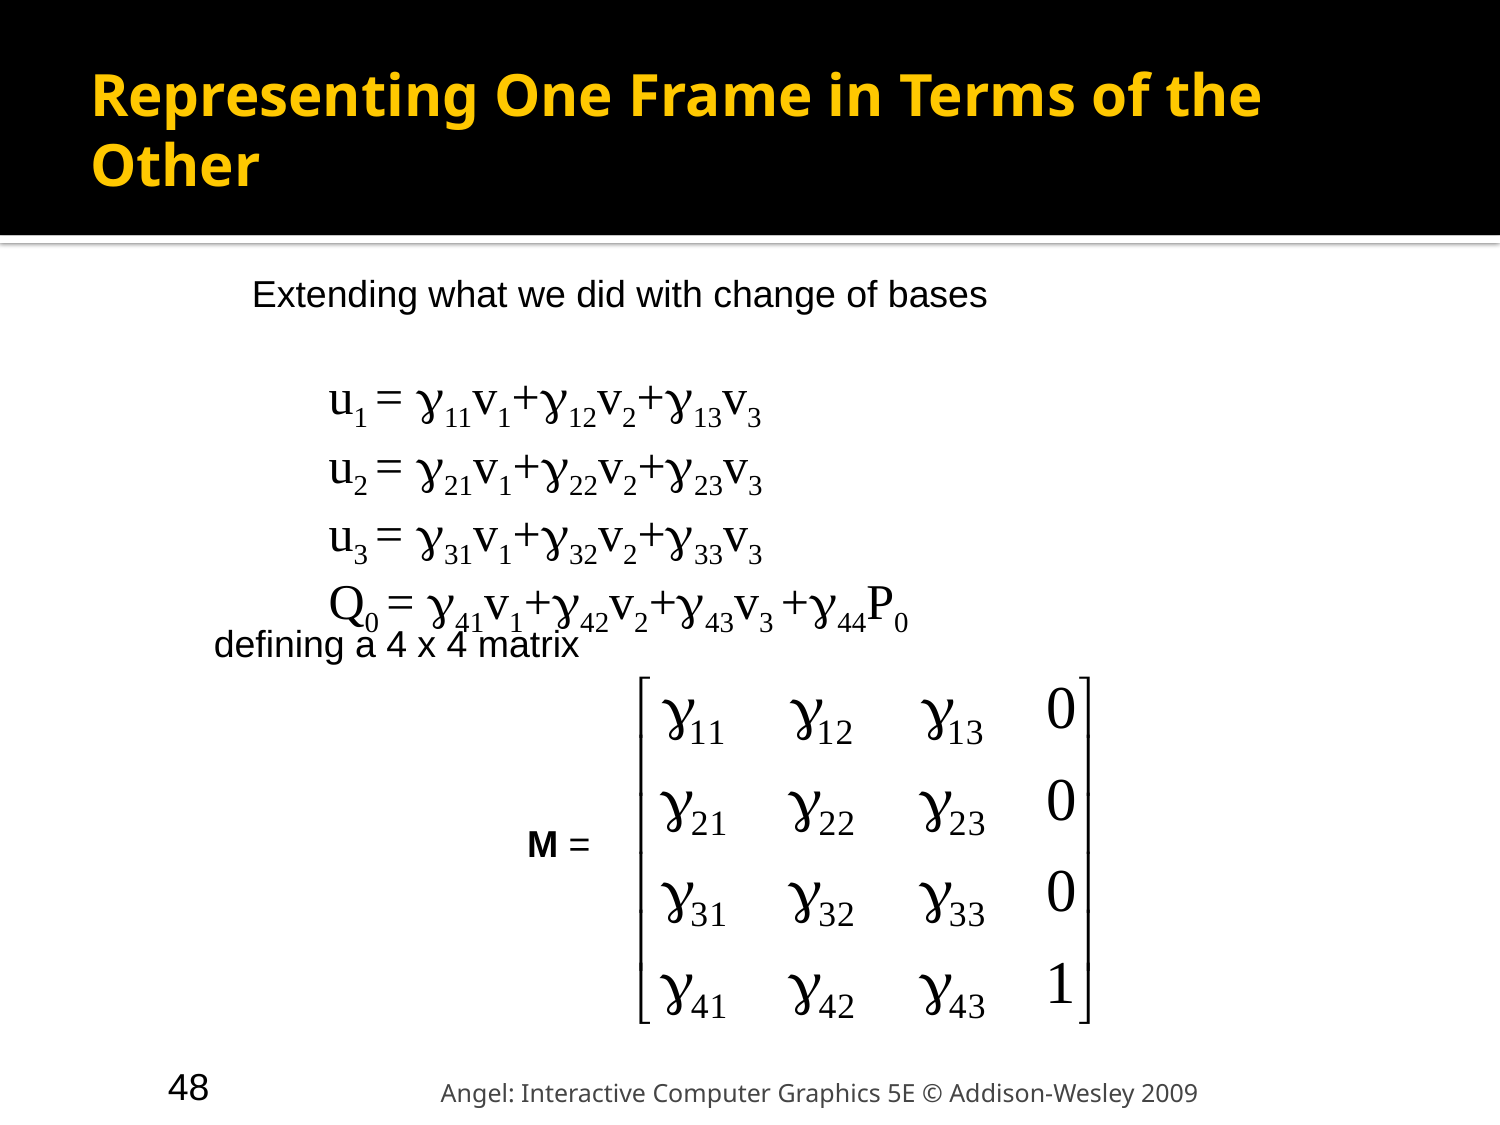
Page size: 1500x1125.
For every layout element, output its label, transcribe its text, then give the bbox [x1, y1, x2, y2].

text_box M = [512, 812, 606, 873]
text_box Extending what we did with change of bases [236, 262, 1003, 323]
text_box defining a 4 x 4 matrix [199, 612, 596, 673]
title Representing One Frame in Terms of the Other [75, 25, 1425, 231]
slide_number 48 [75, 1062, 425, 1108]
list u1 = g11v1+g12v2+g13v3 u2 = g21v1+g22v2+g23v3 u3 = g31v1+g32v2+g33v3 Q0 = g41v1+g42v2+g43v3 +g44P0 [300, 350, 988, 625]
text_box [624, 662, 1113, 1039]
footer Angel: Interactive Computer Graphics 5E © Addison-Wesley 2009 [433, 1062, 1337, 1108]
